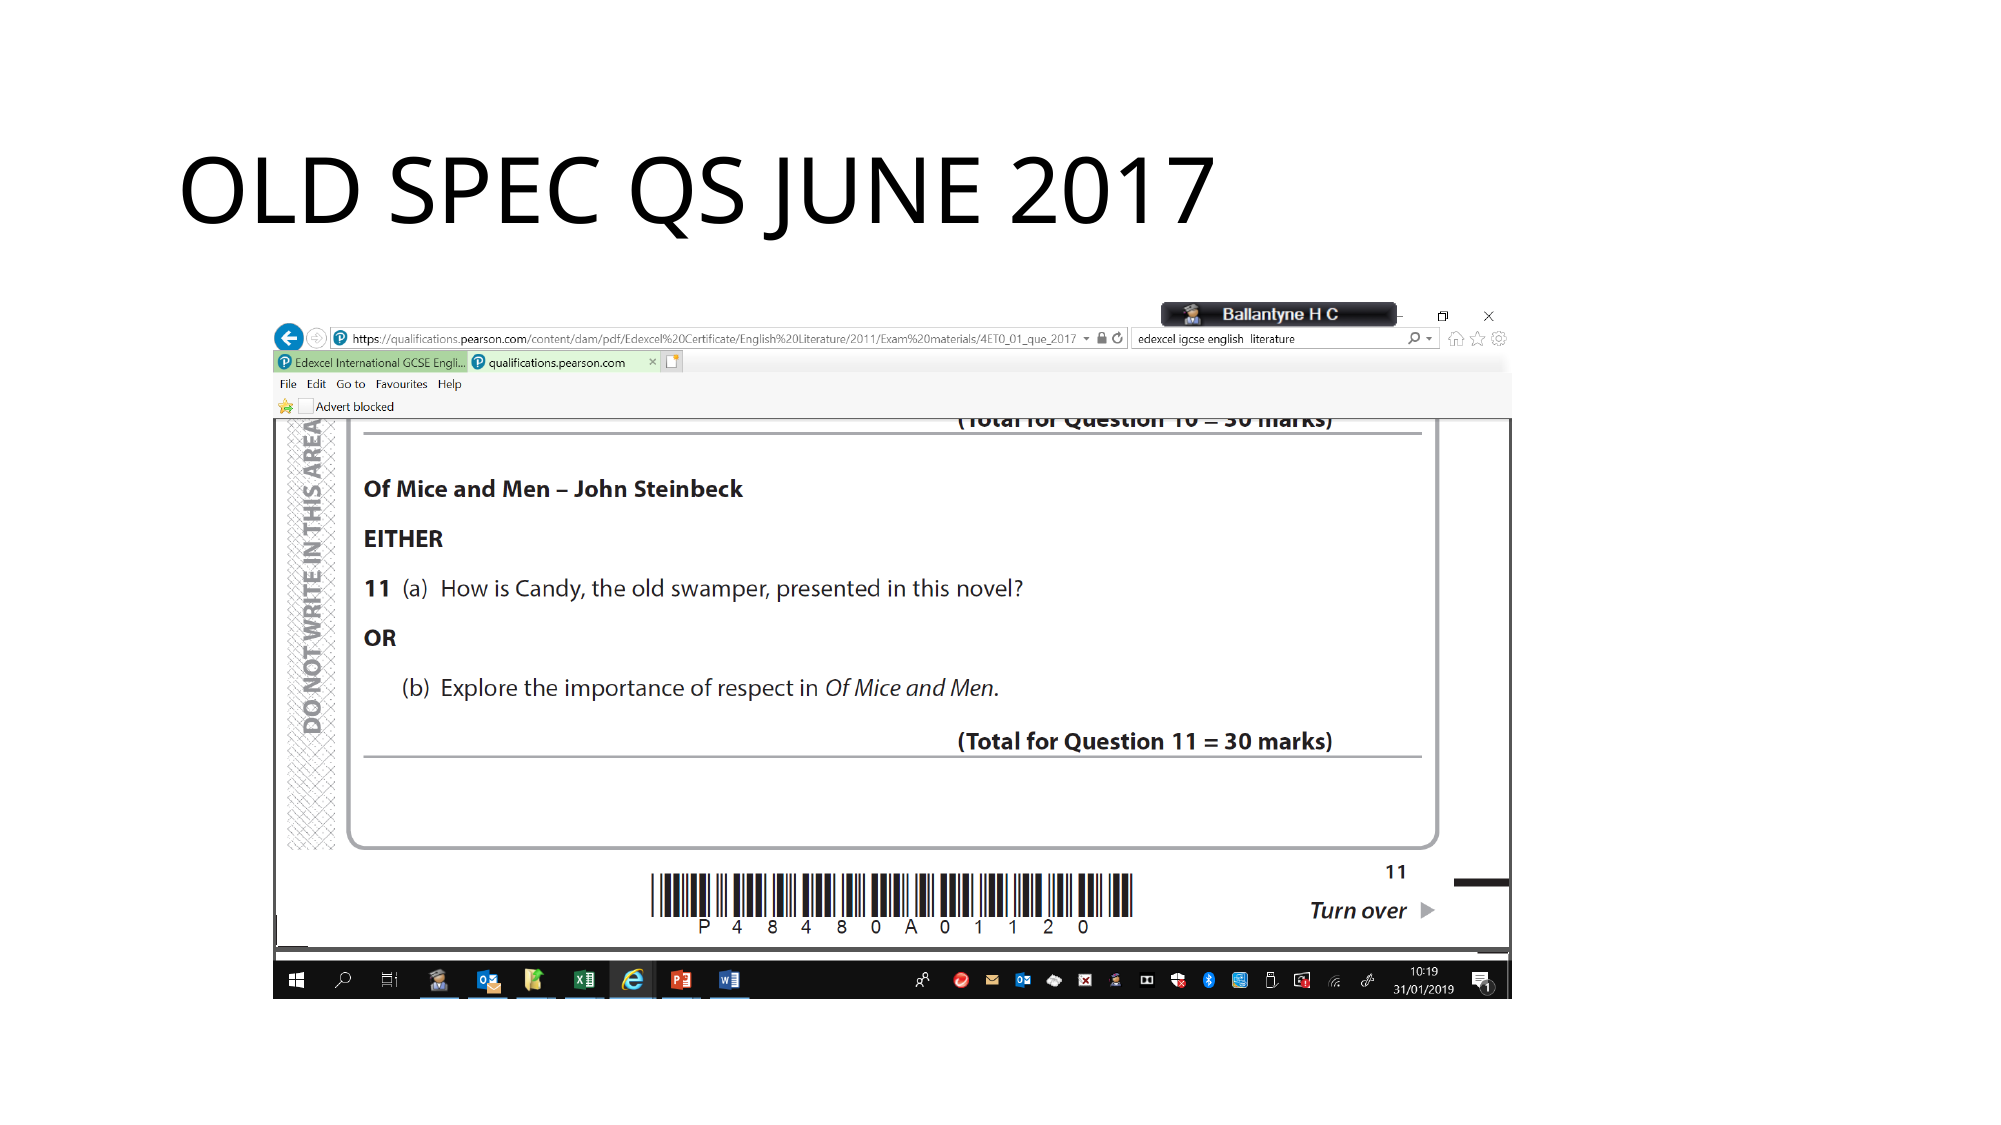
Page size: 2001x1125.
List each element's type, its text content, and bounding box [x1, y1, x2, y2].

picture [273, 302, 1512, 999]
text_box OLD SPEC QS JUNE 2017 [162, 84, 1888, 303]
